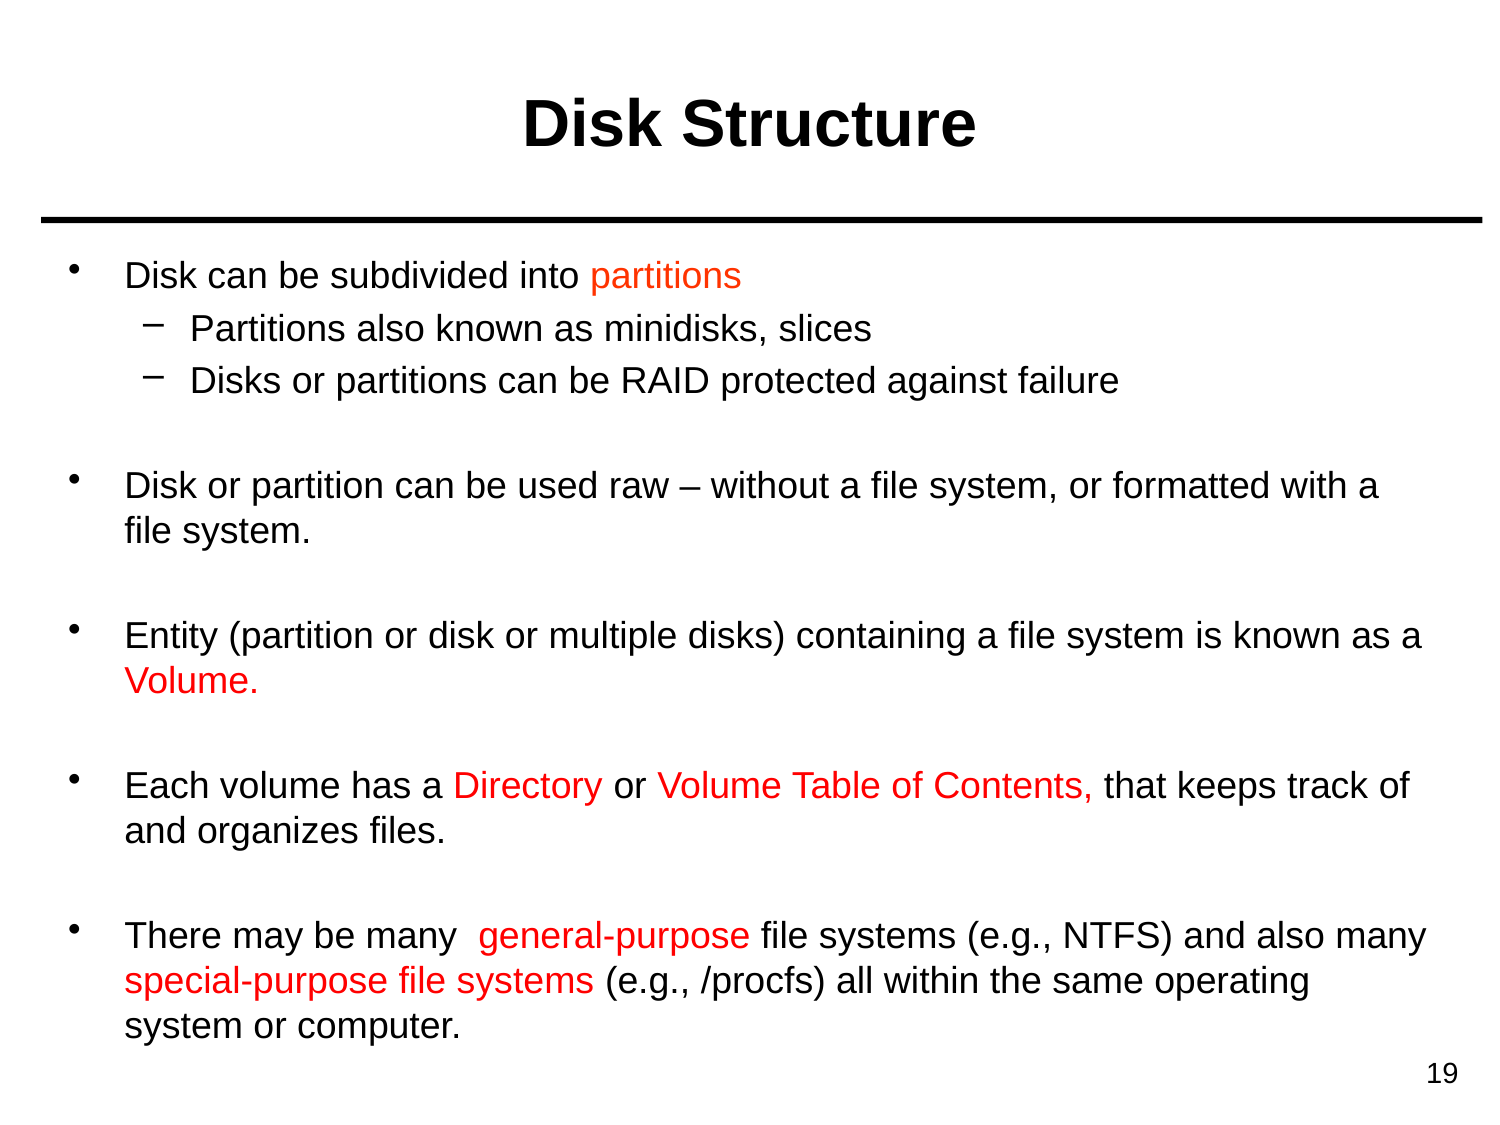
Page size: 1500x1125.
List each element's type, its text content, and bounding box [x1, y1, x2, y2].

list Disk can be subdivided into partitions Partitions also known as minidisks, slices Disks or partitions can be RAID protected against failure Disk or partition can be used raw – without a file system, or formatted with a file system. Entity (partition or disk or multiple disks) containing a file system is known as a Volume. Each volume has a Directory or Volume Table of Contents, that keeps track of and organizes files. There may be many general-purpose file systems (e.g., NTFS) and also many special-purpose file systems (e.g., /procfs) all within the same operating system or computer. [53, 243, 1447, 1012]
slide_number 19 [1316, 1046, 1474, 1098]
title Disk Structure [53, 26, 1447, 214]
